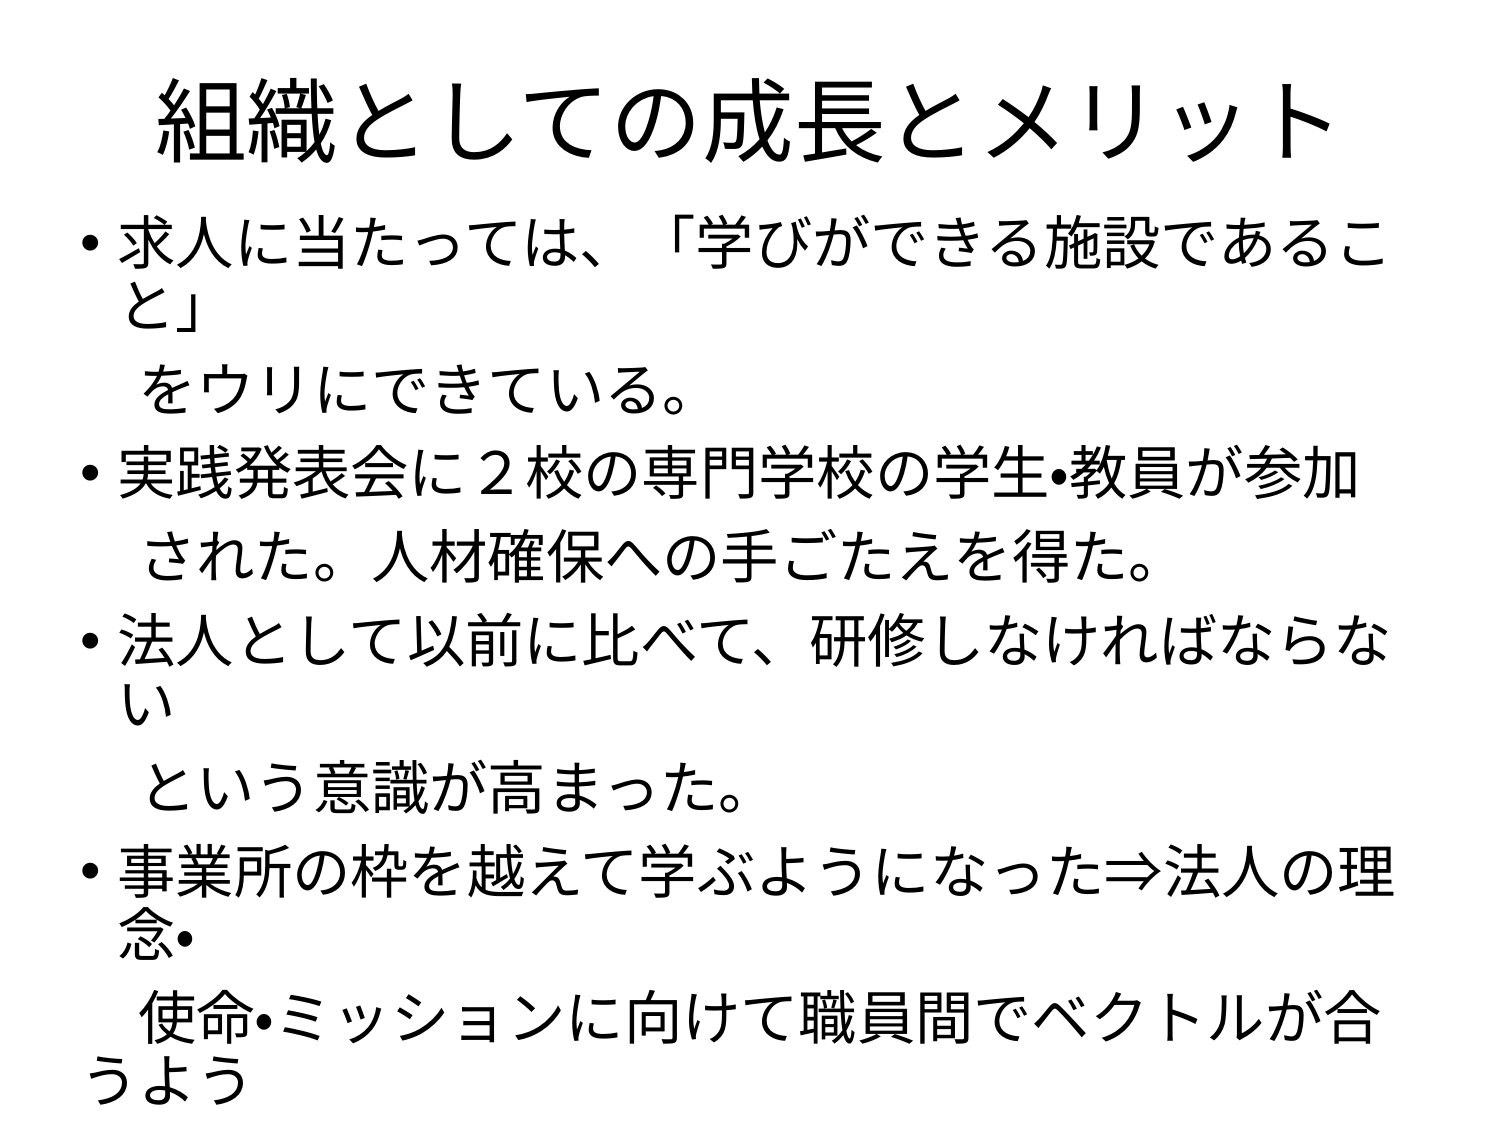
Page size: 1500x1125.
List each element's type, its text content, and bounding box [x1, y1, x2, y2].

title 組織としての成長とメリット [103, 59, 1397, 192]
list 求人に当たっては、「学びができる施設であること」 をウリにできている。 実践発表会に２校の専門学校の学生・教員が参加 された。人材確保への手ごたえを得た。 法人として以前に比べて、研修しなければならない という意識が高まった。 事業所の枠を越えて学ぶようになった⇒法人の理念・ 使命・ミッションに向けて職員間でベクトルが合うよう になった。 [65, 206, 1455, 1066]
